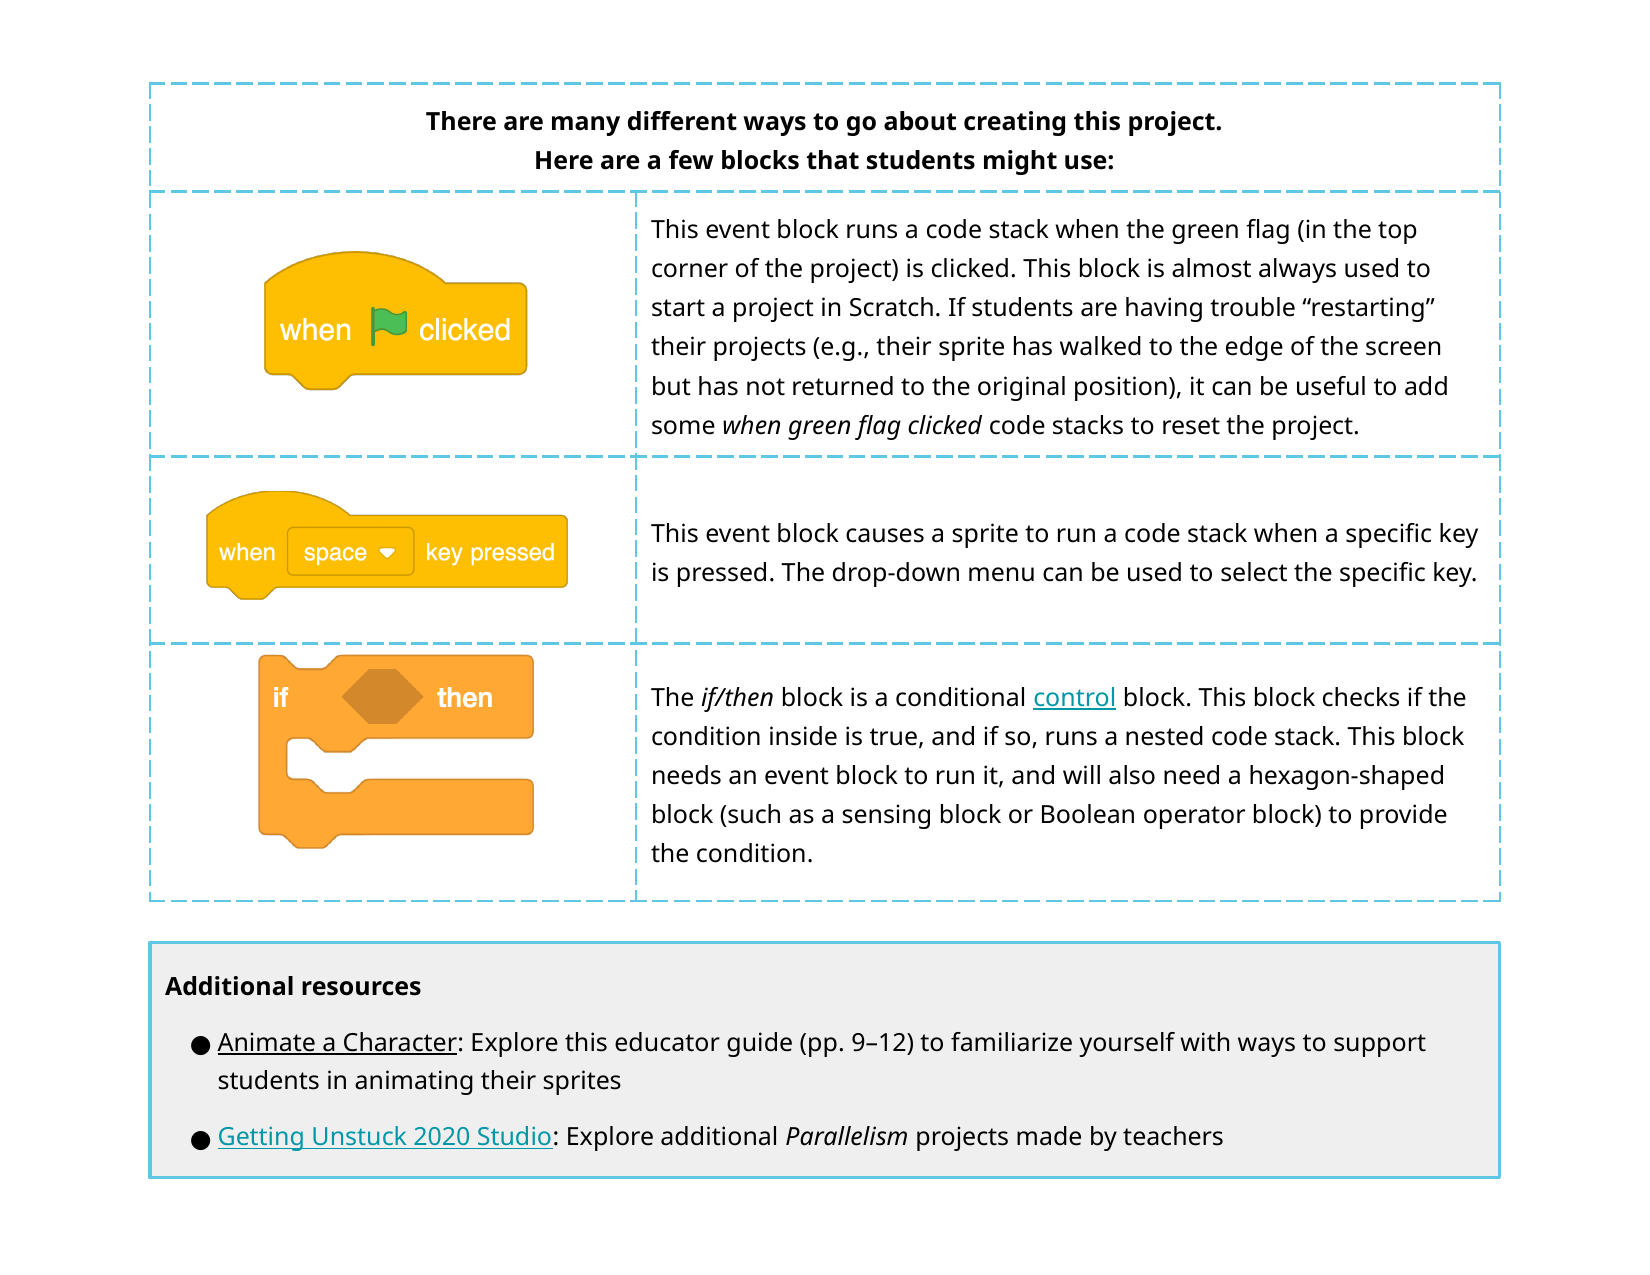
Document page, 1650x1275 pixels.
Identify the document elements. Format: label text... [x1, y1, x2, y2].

picture [261, 251, 530, 392]
table_cell This event block causes a sprite to run a code stack when a specific key is pressed. The drop-down menu can be used to select the specific key. [636, 456, 1500, 643]
picture [256, 654, 535, 849]
table_cell This event block runs a code stack when the green flag (in the top corner of the project) is clicked. This block is almost always used to start a project in Scratch. If students are having trouble “restarting” their projects (e.g., their sprite has walked to the edge of the screen but has not returned to the original position), it can be useful to add some when green flag clicked code stacks to reset the project. [636, 192, 1500, 456]
text_box Additional resources Animate a Character: Explore this educator guide (pp. 9–12) to familiarize yourself with ways to support students in animating their sprites Getting Unstuck 2020 Studio: Explore additional Parallelism projects made by teachers [149, 942, 1500, 1178]
table_header There are many different ways to go about creating this project. Here are a few blocks that students might use: [150, 84, 1500, 192]
table_cell [150, 456, 636, 643]
table_cell [150, 192, 636, 456]
table_cell [150, 643, 636, 901]
table_cell The if/then block is a conditional control block. This block checks if the condition inside is true, and if so, runs a nested code stack. This block needs an event block to run it, and will also need a hexagon-shaped block (such as a sensing block or Boolean operator block) to provide the condition. [636, 643, 1500, 901]
picture [204, 490, 570, 604]
